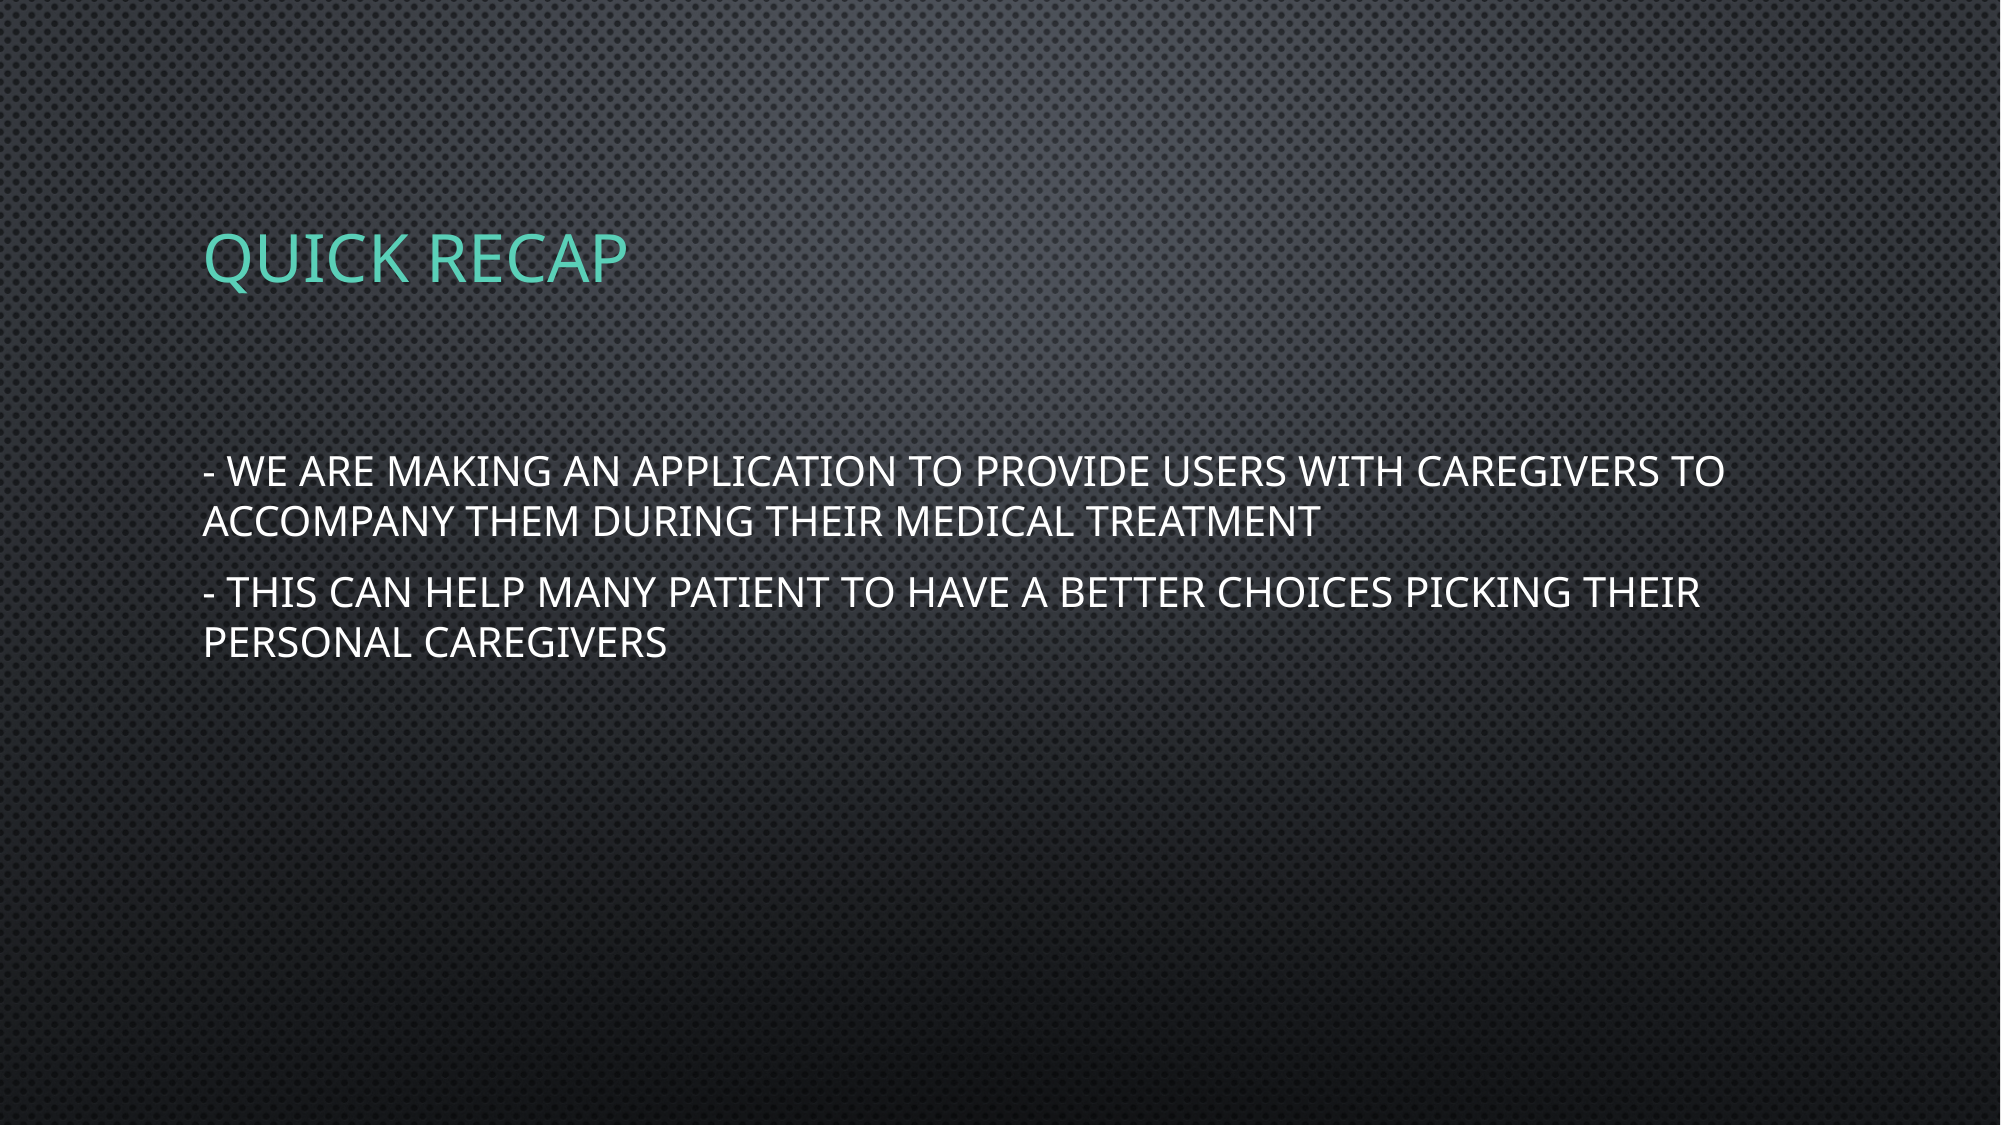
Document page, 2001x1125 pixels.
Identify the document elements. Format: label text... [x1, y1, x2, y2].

title Quick recap [187, 99, 1813, 413]
list - we are making an application to provide users with caregivers to accompany them during their medical treatment - this can help many patient to have a better choices picking their personal caregivers [187, 437, 1813, 950]
